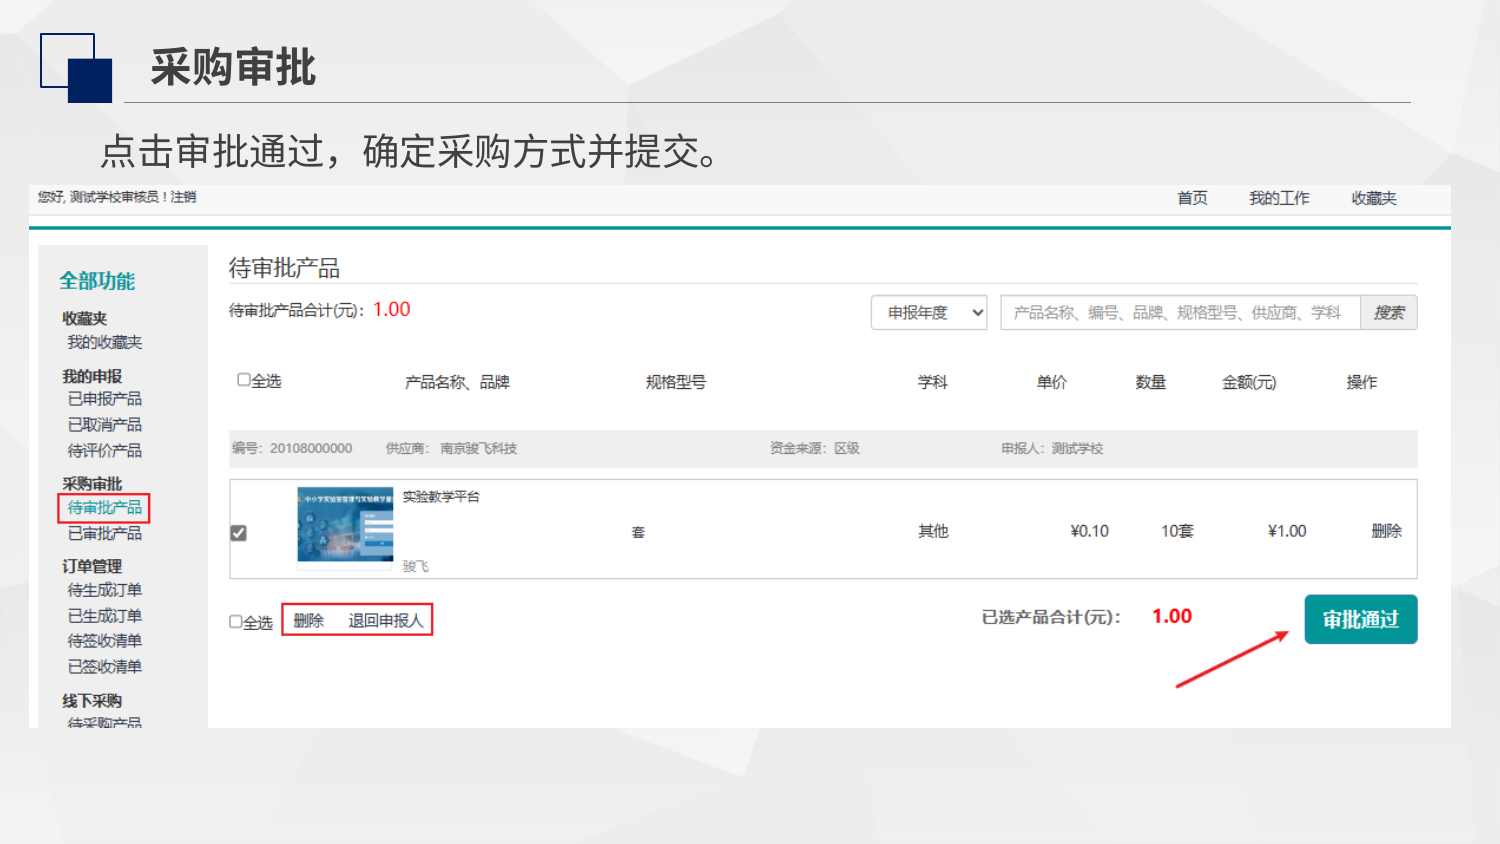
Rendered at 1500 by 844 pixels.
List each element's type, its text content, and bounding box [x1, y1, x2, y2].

text_box 采购审批 [135, 33, 333, 99]
text_box 点击审批通过，确定采购方式并提交。 [88, 99, 1329, 178]
picture [0, 0, 1500, 844]
